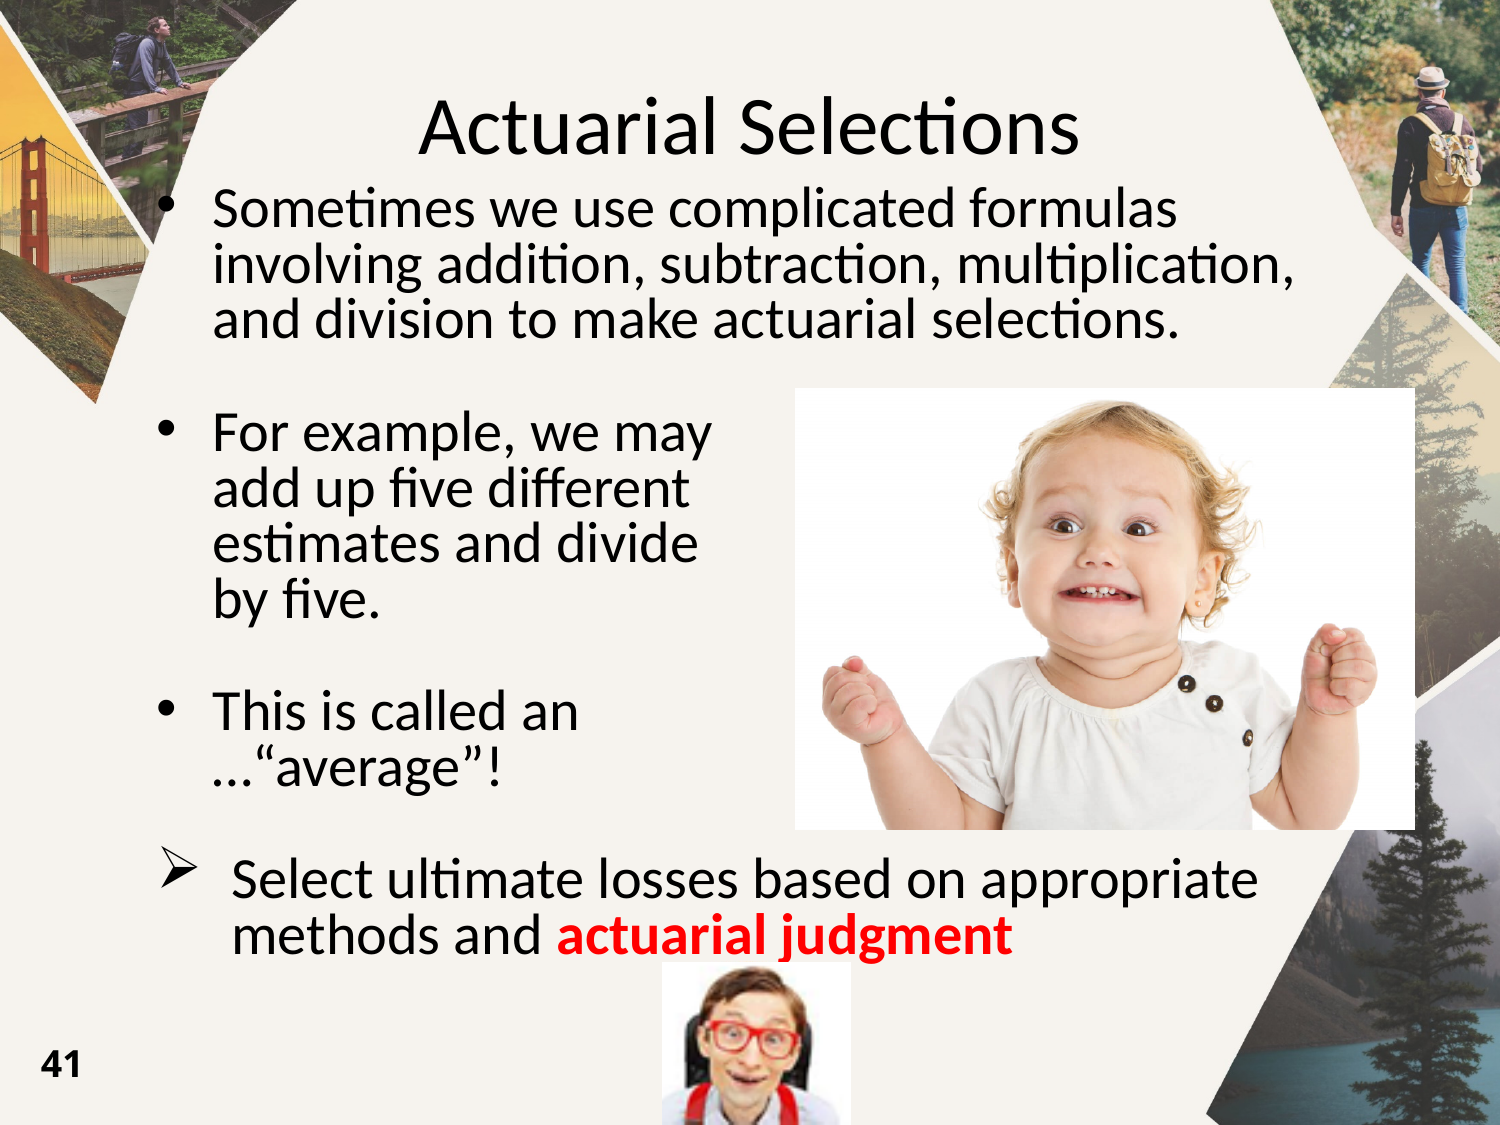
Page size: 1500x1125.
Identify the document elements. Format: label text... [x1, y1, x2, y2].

text_box 41 [24, 1025, 100, 1106]
picture [0, 175, 1500, 1125]
picture [0, 0, 1500, 79]
text_box Sometimes we use complicated formulas involving addition, subtraction, multiplication, and division to make actuarial selections. For example, we may add up five different estimates and divide by five. This is called an …“average”! Select ultimate losses based on appropriate methods and actuarial judgment [141, 174, 1350, 1024]
text_box Actuarial Selections [0, 79, 1500, 175]
